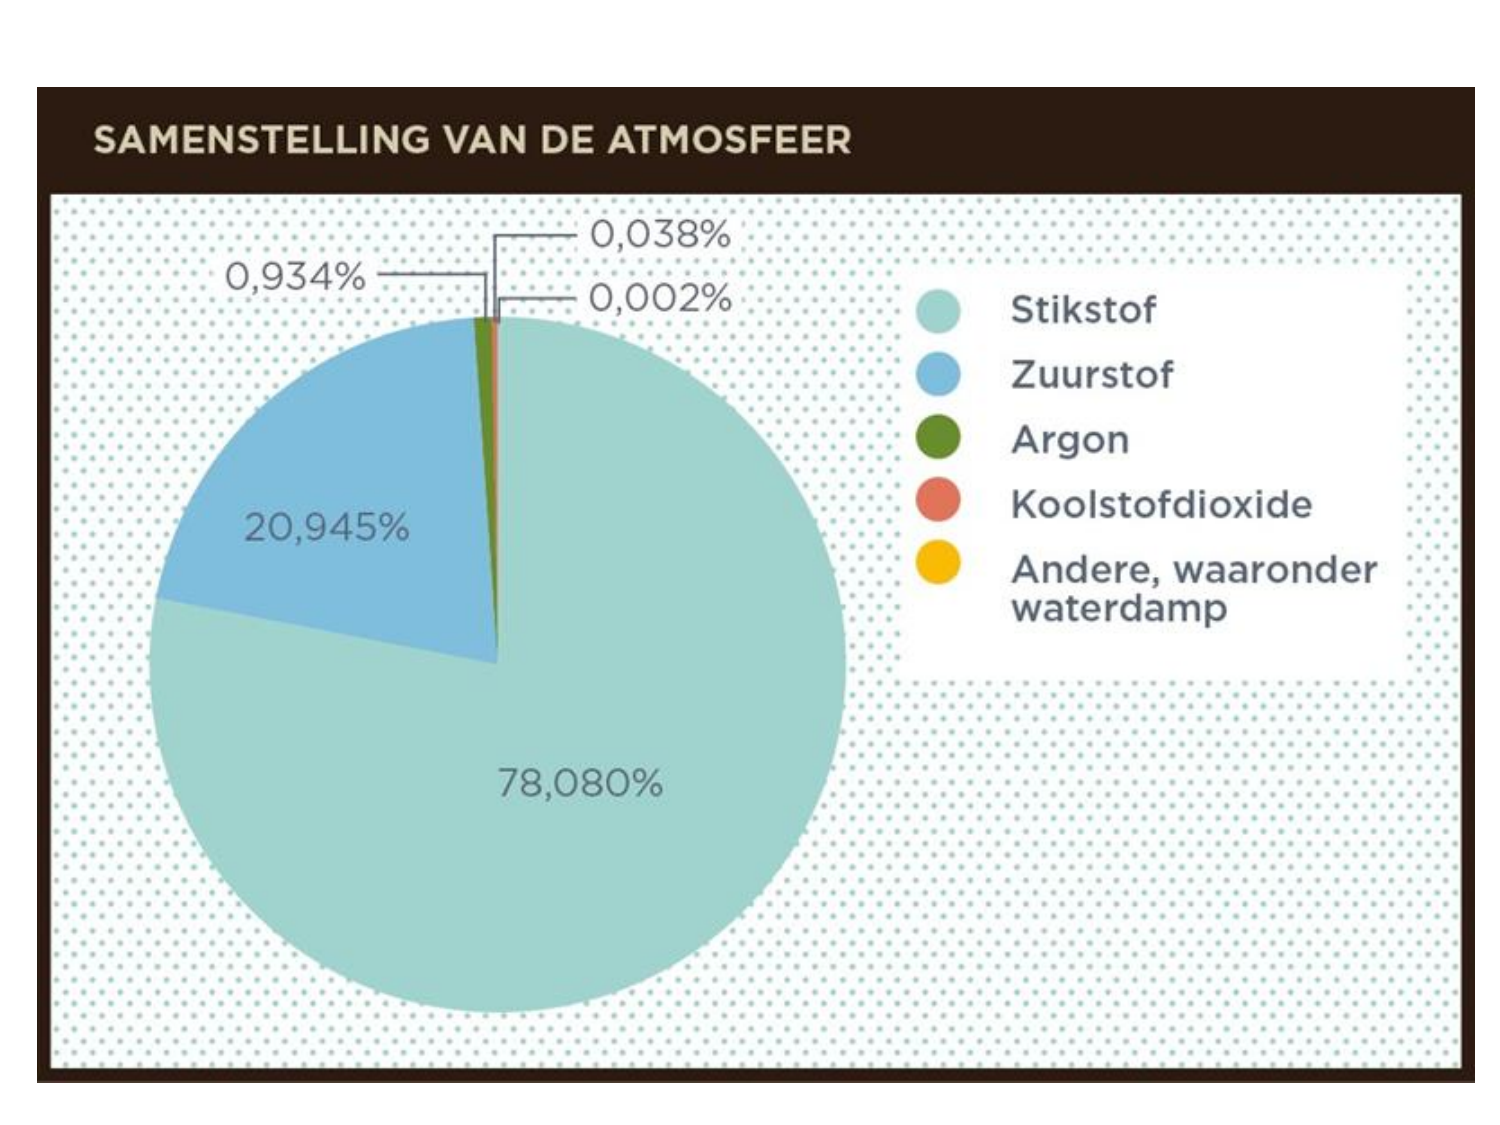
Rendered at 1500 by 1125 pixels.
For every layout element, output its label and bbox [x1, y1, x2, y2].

picture [37, 87, 1476, 1084]
